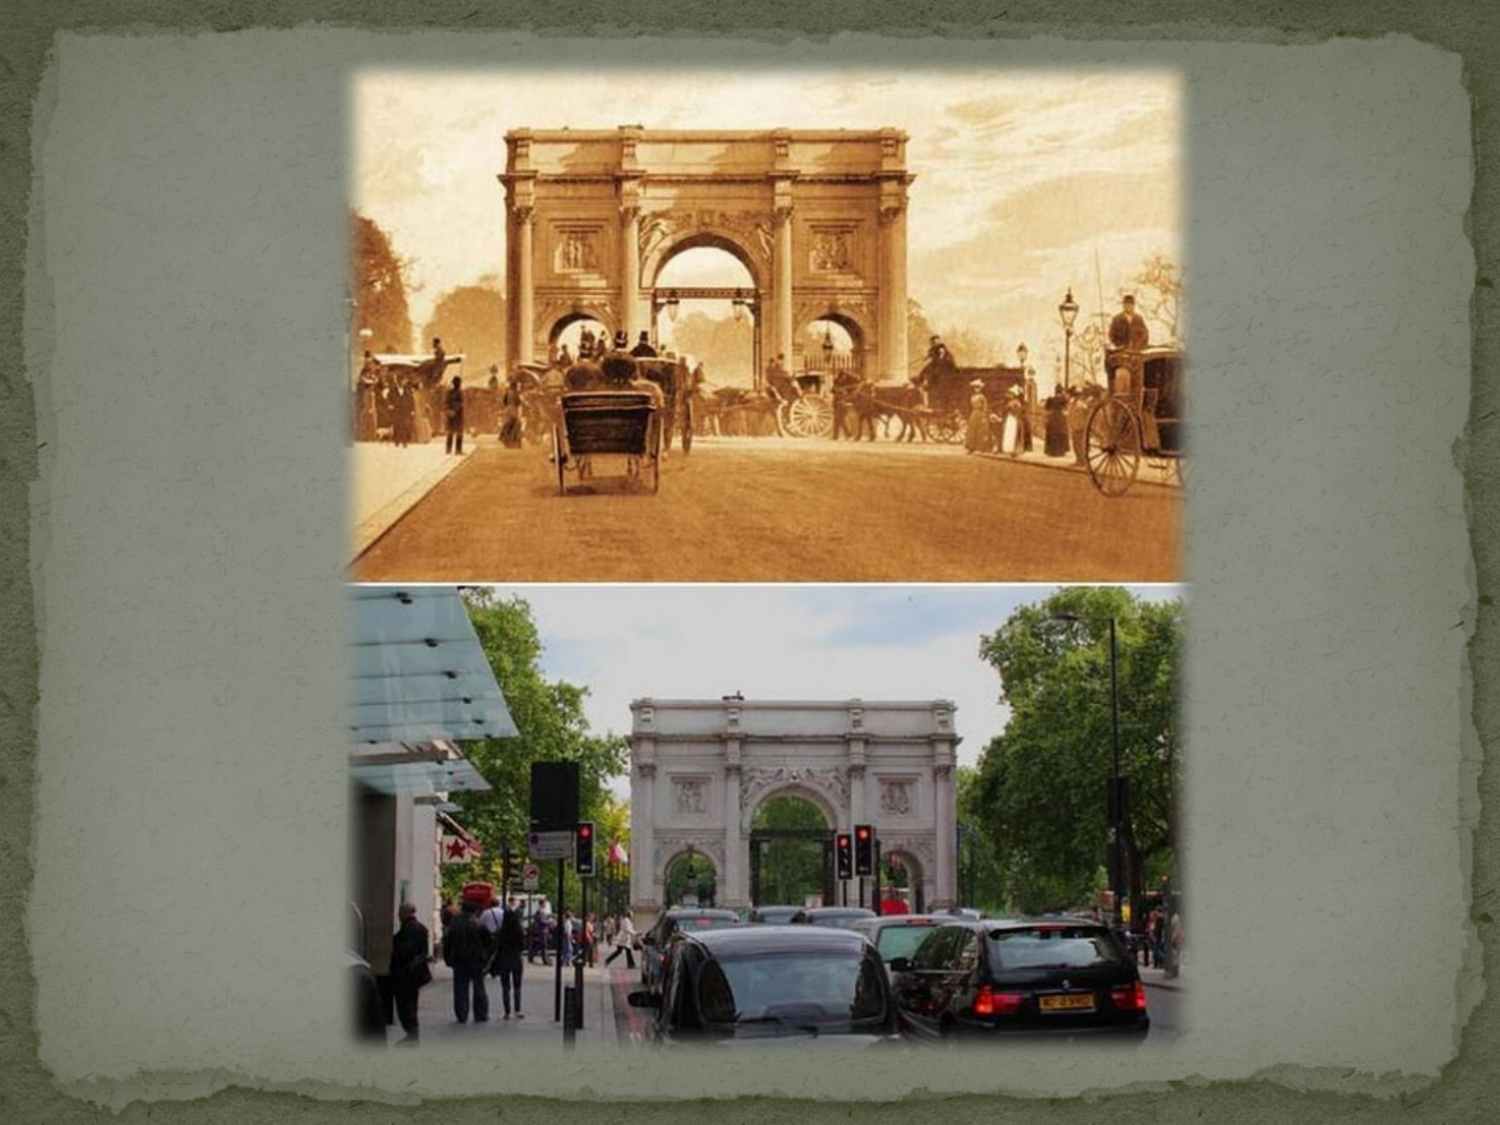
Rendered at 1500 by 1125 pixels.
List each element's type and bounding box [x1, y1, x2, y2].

picture [337, 55, 1199, 1059]
